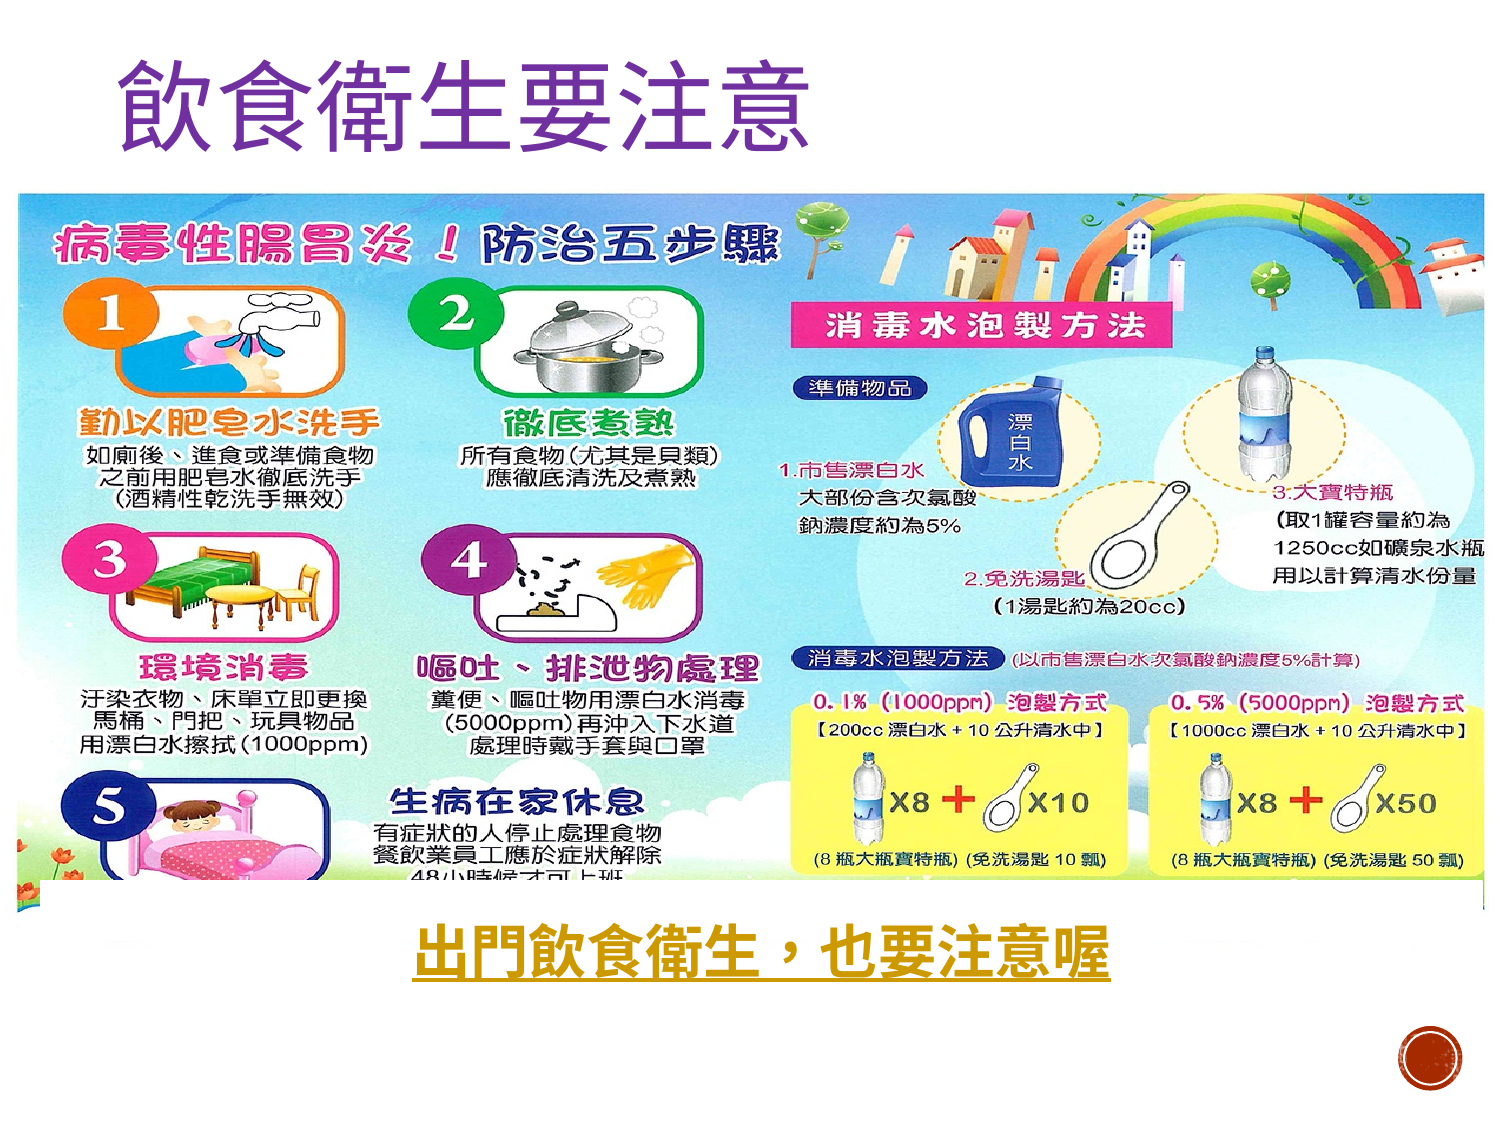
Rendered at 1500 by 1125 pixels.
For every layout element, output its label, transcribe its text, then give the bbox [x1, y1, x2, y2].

picture [0, 184, 1500, 952]
title 飲食衛生要注意 [100, 30, 1388, 184]
text_box 出門飲食衛生，也要注意喔 [100, 952, 1424, 1008]
